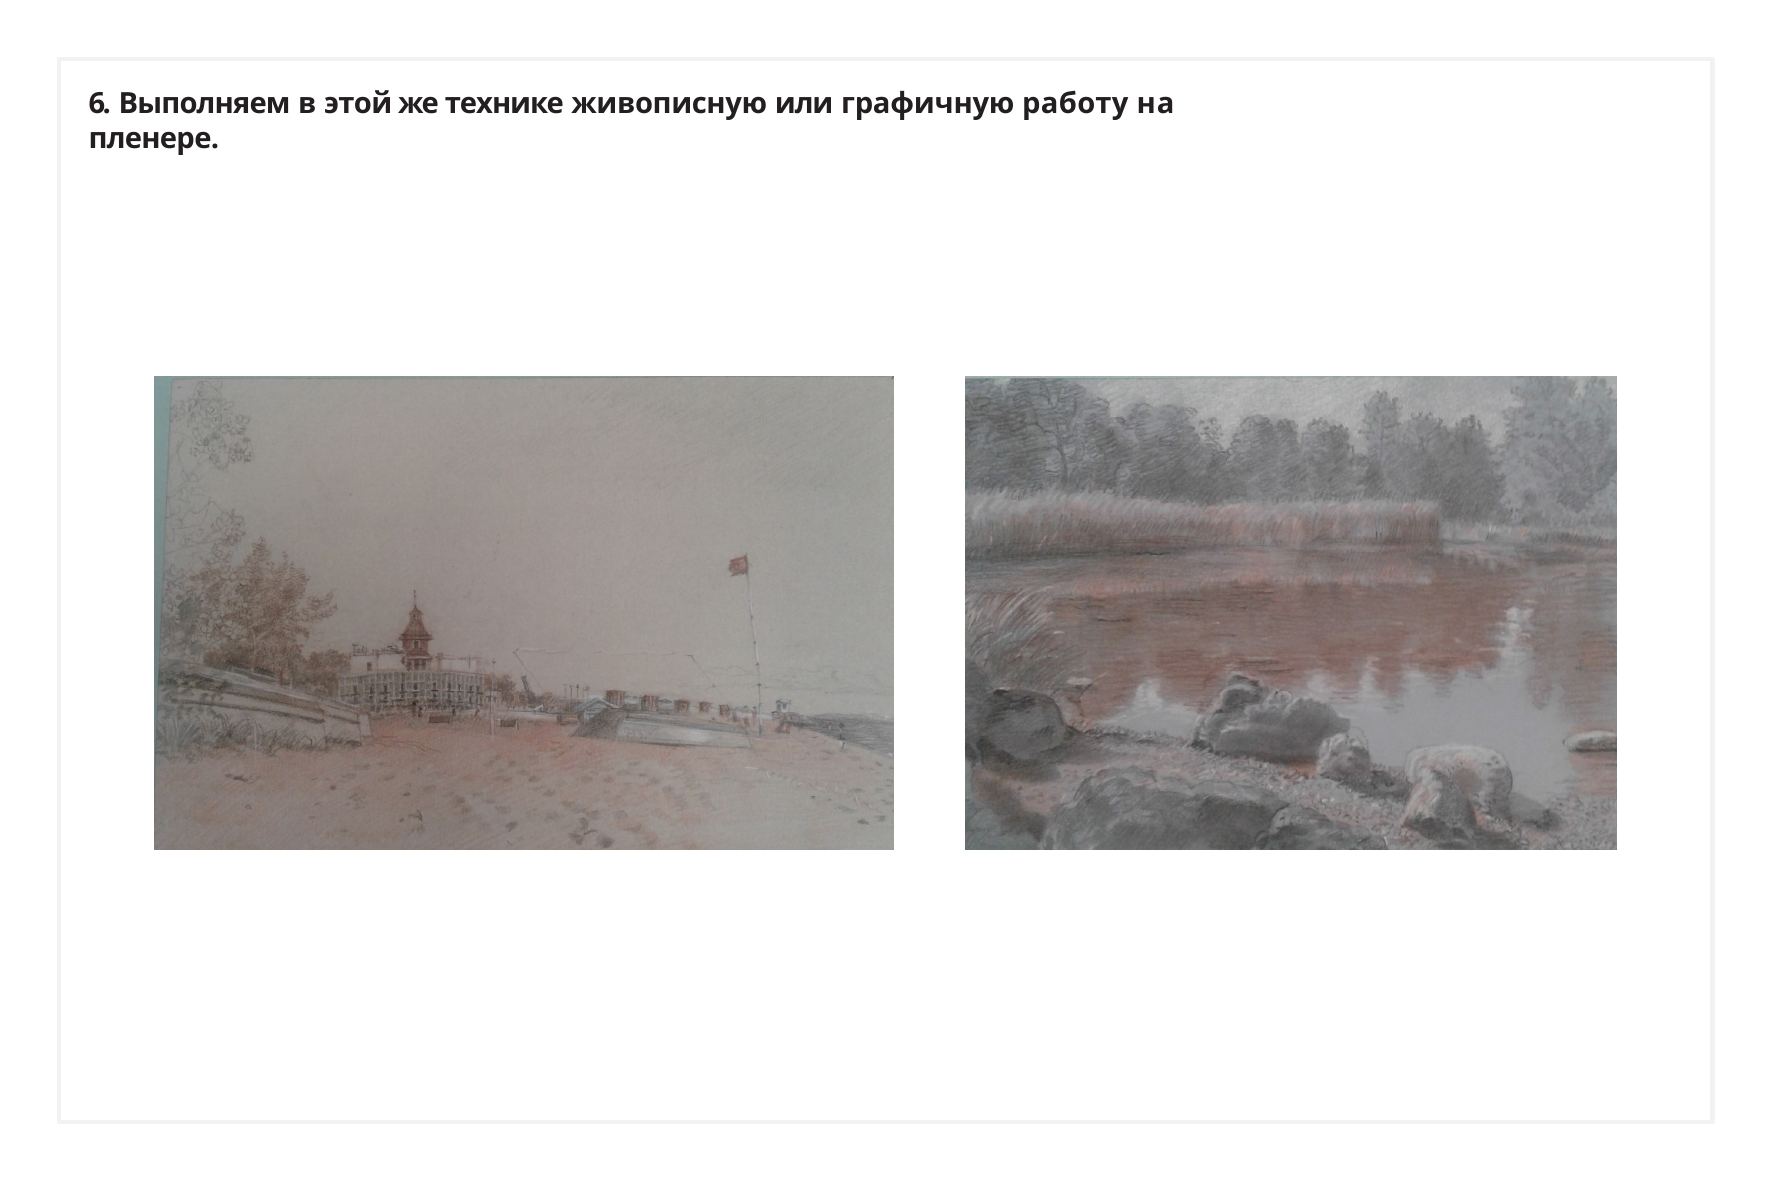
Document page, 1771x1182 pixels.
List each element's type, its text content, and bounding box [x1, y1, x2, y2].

text_box 6. Выполняем в этой же технике живописную или графичную работу на пленере. [86, 82, 1209, 155]
picture [154, 376, 894, 850]
picture [965, 376, 1617, 850]
